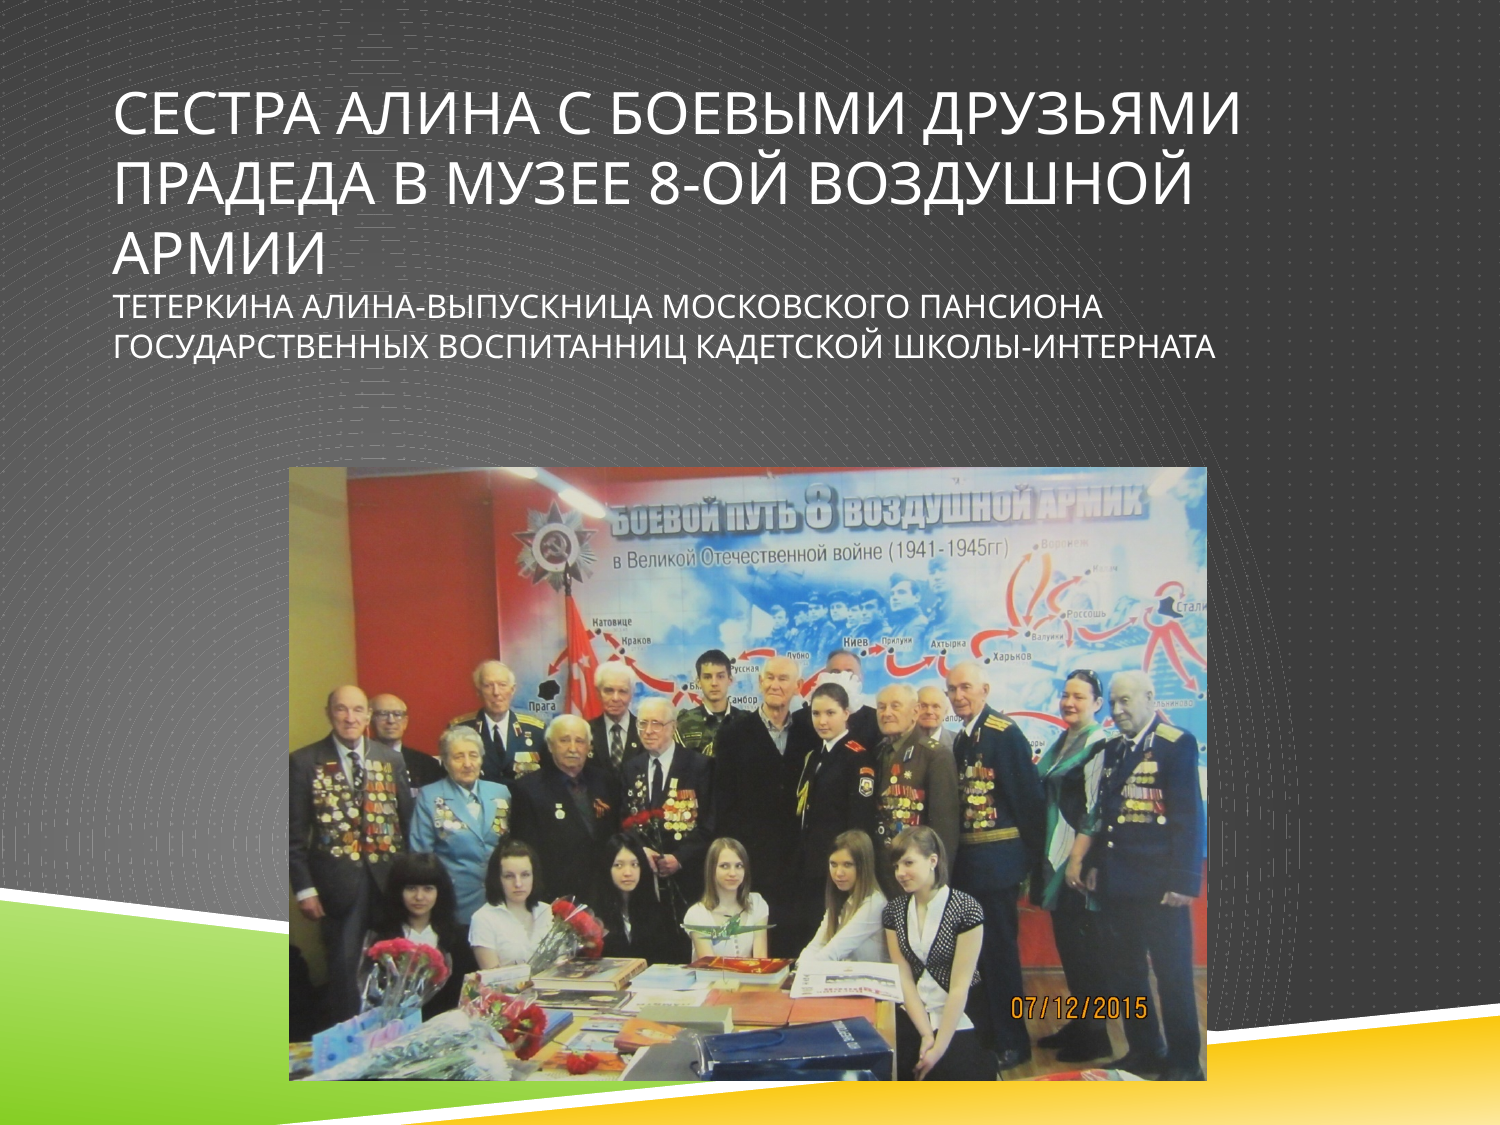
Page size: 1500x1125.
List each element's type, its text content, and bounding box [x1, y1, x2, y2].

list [289, 467, 1207, 1081]
title Сестра алина с боевыми друзьями прадеда В Музее 8-ой воздушной армии ТЕТЕРКИНА АЛИНА-ВЫПУСКНИЦА МОСКОВСКОГО ПАНСИОНА ГОСУДАРСТВЕННЫХ ВОСПИТАННИЦ КАДЕТСКОЙ ШКОЛЫ-ИНТЕРНАТА [112, 66, 1388, 445]
